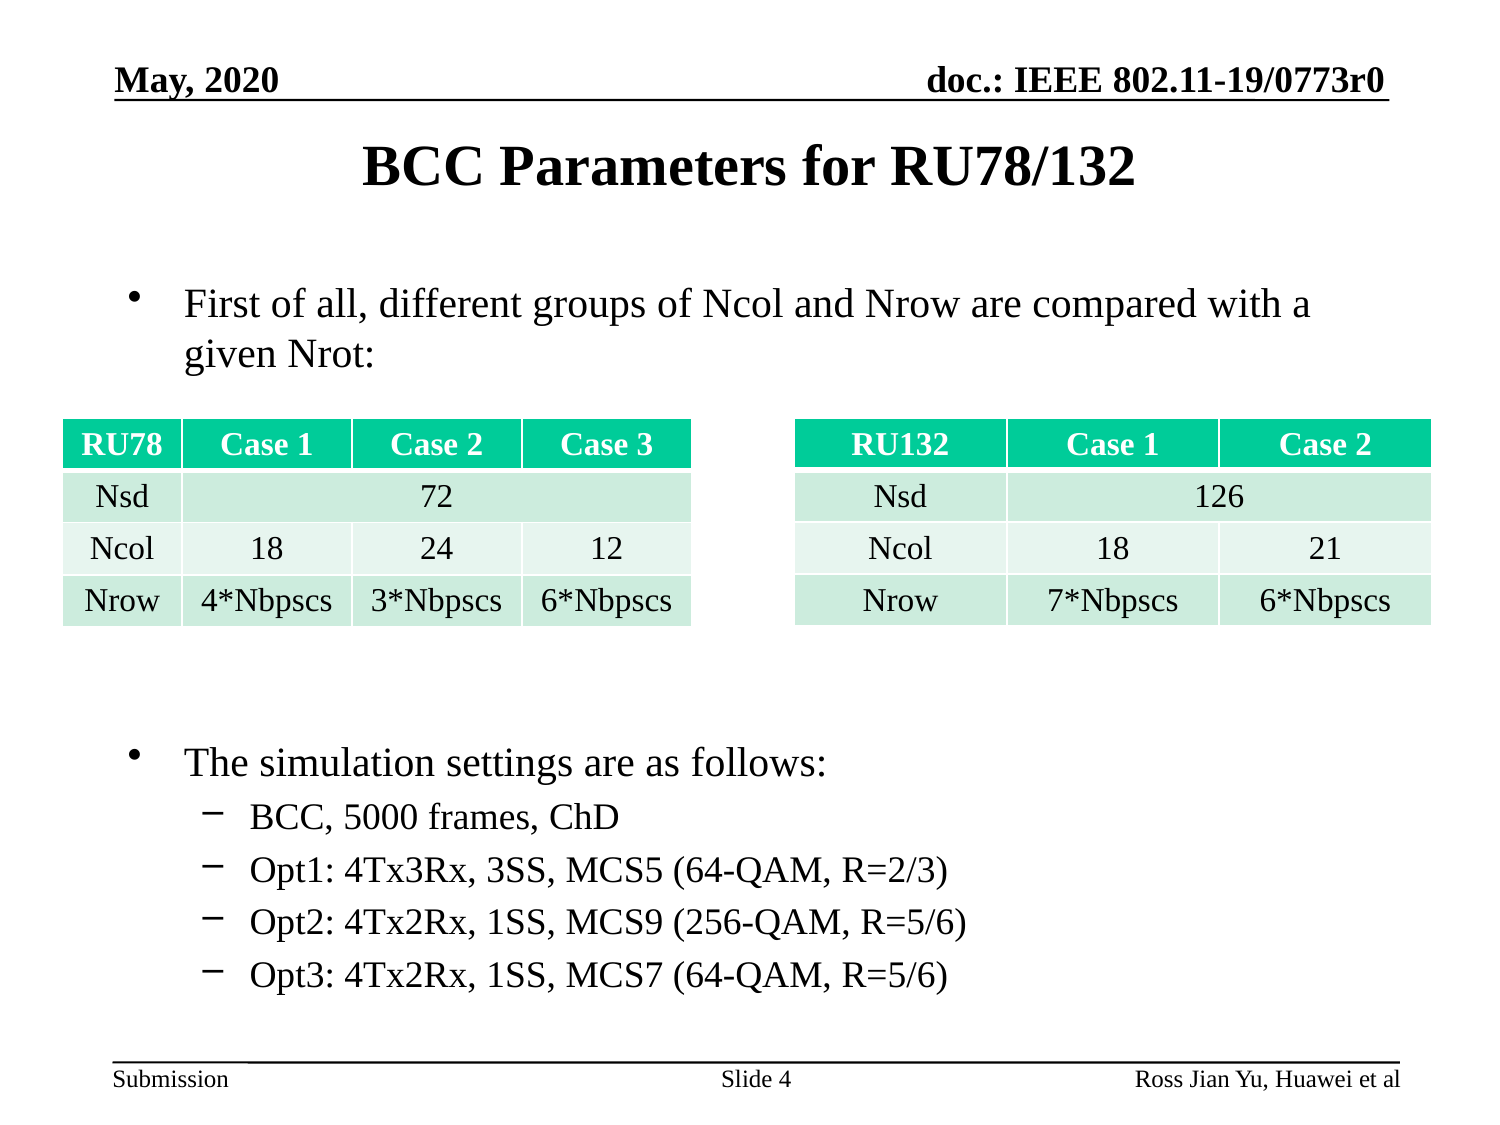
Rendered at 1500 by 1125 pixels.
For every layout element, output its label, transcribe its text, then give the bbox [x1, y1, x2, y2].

table_cell 3*Nbpscs [353, 576, 521, 626]
table_header RU132 [795, 419, 1006, 467]
table_header Case 1 [1008, 419, 1218, 467]
table_cell 21 [1220, 523, 1431, 573]
table_cell 12 [523, 523, 691, 574]
table_cell 72 [183, 473, 691, 522]
table_cell 6*Nbpscs [1220, 575, 1431, 625]
title BCC Parameters for RU78/132 [112, 112, 1388, 213]
table_cell 6*Nbpscs [523, 576, 691, 626]
table_header Case 1 [183, 419, 351, 468]
list First of all, different groups of Ncol and Nrow are compared with a given Nrot: The simulation settings are as follows: BCC, 5000 frames, ChD Opt1: 4Tx3Rx, 3SS, MCS5 (64-QAM, R=2/3) Opt2: 4Tx2Rx, 1SS, MCS9 (256-QAM, R=5/6) Opt3: 4Tx2Rx, 1SS, MCS7 (64-QAM, R=5/6) [112, 268, 1388, 1007]
table_cell Ncol [795, 523, 1006, 573]
table_cell 4*Nbpscs [183, 576, 351, 626]
table_cell 18 [183, 523, 351, 574]
table_cell 24 [353, 523, 521, 574]
table_header RU78 [63, 419, 181, 468]
table_header Case 3 [523, 419, 691, 468]
table_cell 126 [1008, 473, 1431, 521]
table_cell 7*Nbpscs [1008, 575, 1218, 625]
table_header Case 2 [1220, 419, 1431, 467]
table_cell 18 [1008, 523, 1218, 573]
table_cell Nrow [795, 575, 1006, 625]
table_cell Nsd [795, 473, 1006, 521]
slide_number Slide 4 [712, 1061, 800, 1093]
table_cell Ncol [63, 523, 181, 574]
table_cell Nsd [63, 473, 181, 522]
table_header Case 2 [353, 419, 521, 468]
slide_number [114, 54, 281, 101]
footer Ross Jian Yu, Huawei et al [1131, 1061, 1402, 1093]
table_cell Nrow [63, 576, 181, 626]
